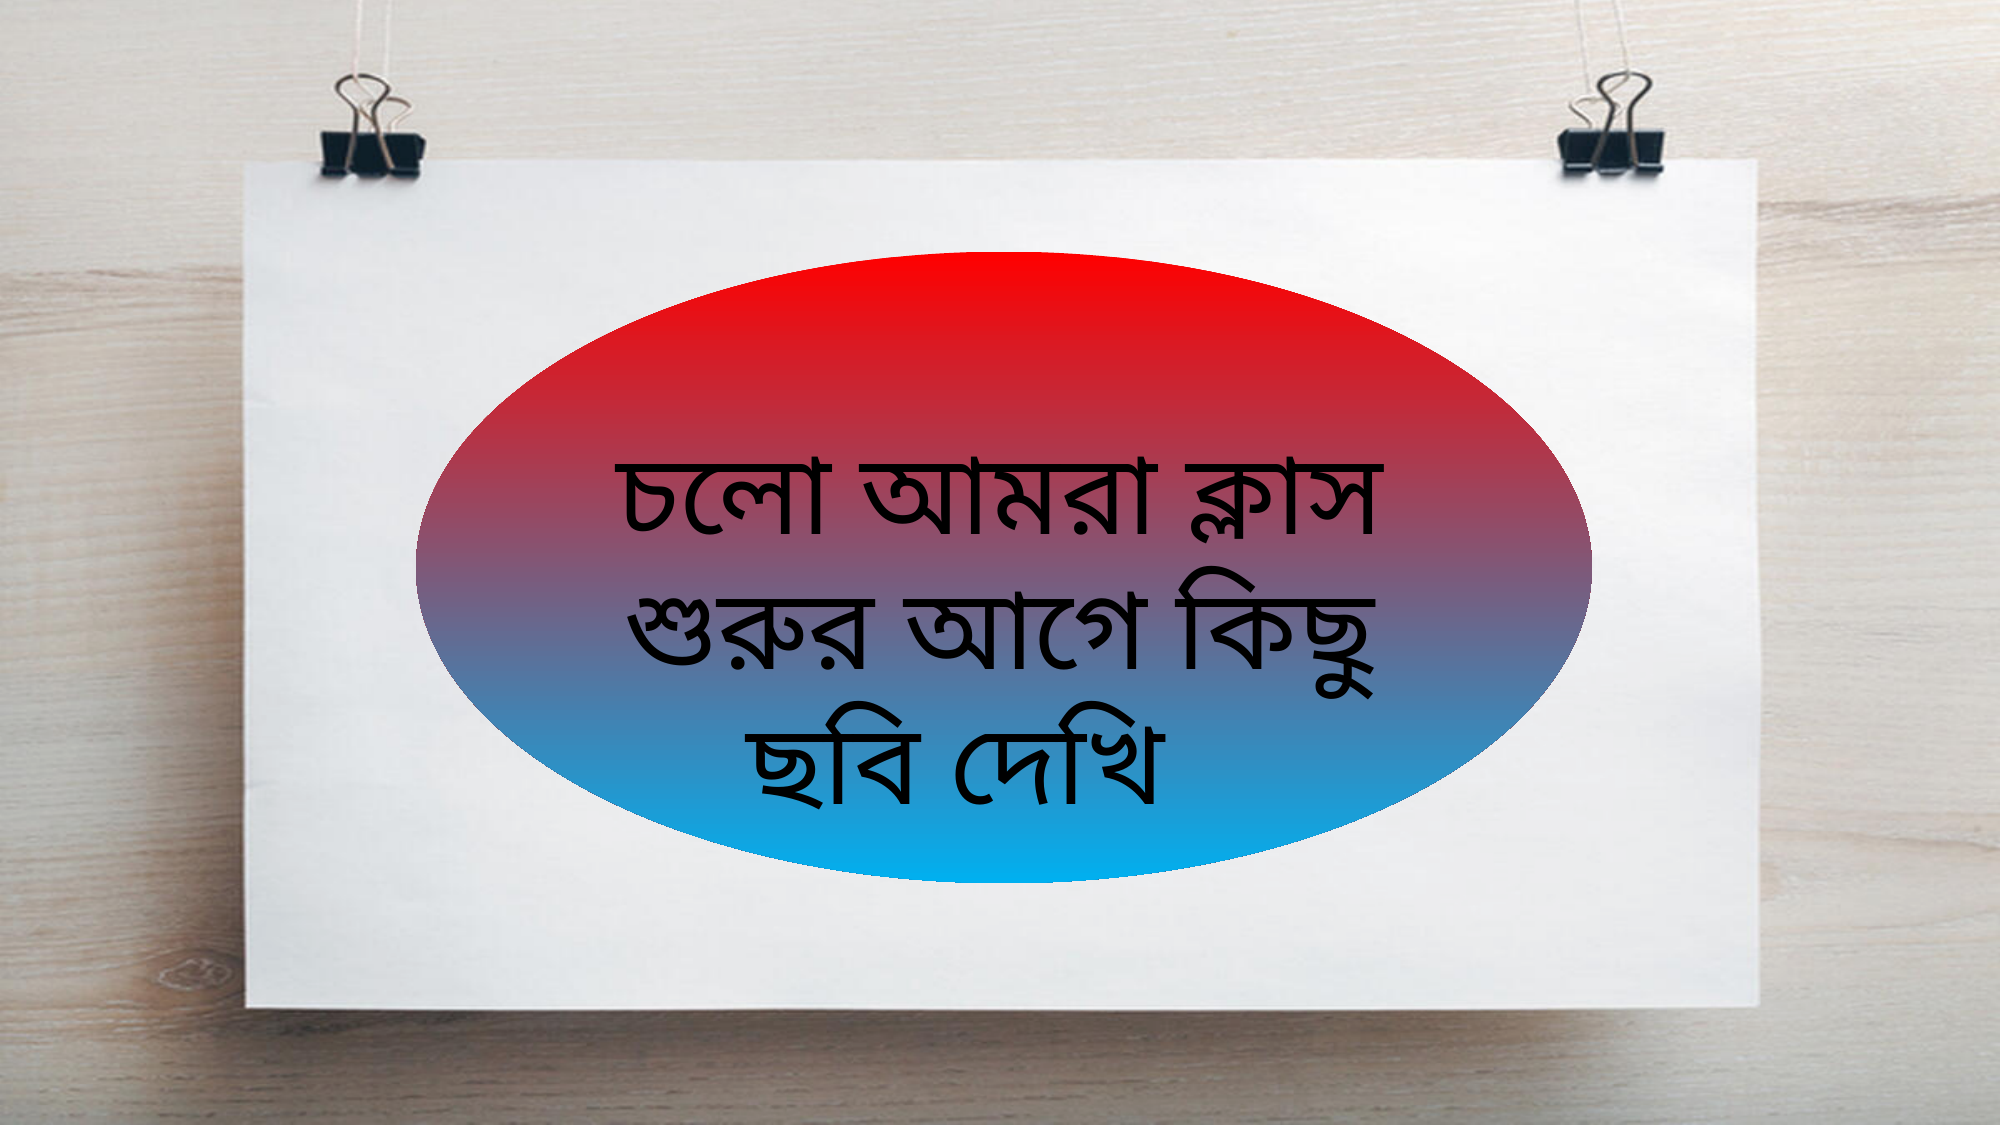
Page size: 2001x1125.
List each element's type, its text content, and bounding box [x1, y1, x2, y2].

text_box [685, 834, 1322, 885]
picture [0, 0, 2000, 1125]
text_box [415, 250, 1593, 764]
text_box চলো আমরা ক্লাস শুরুর আগে কিছু ছবি দেখি [533, 414, 1466, 834]
